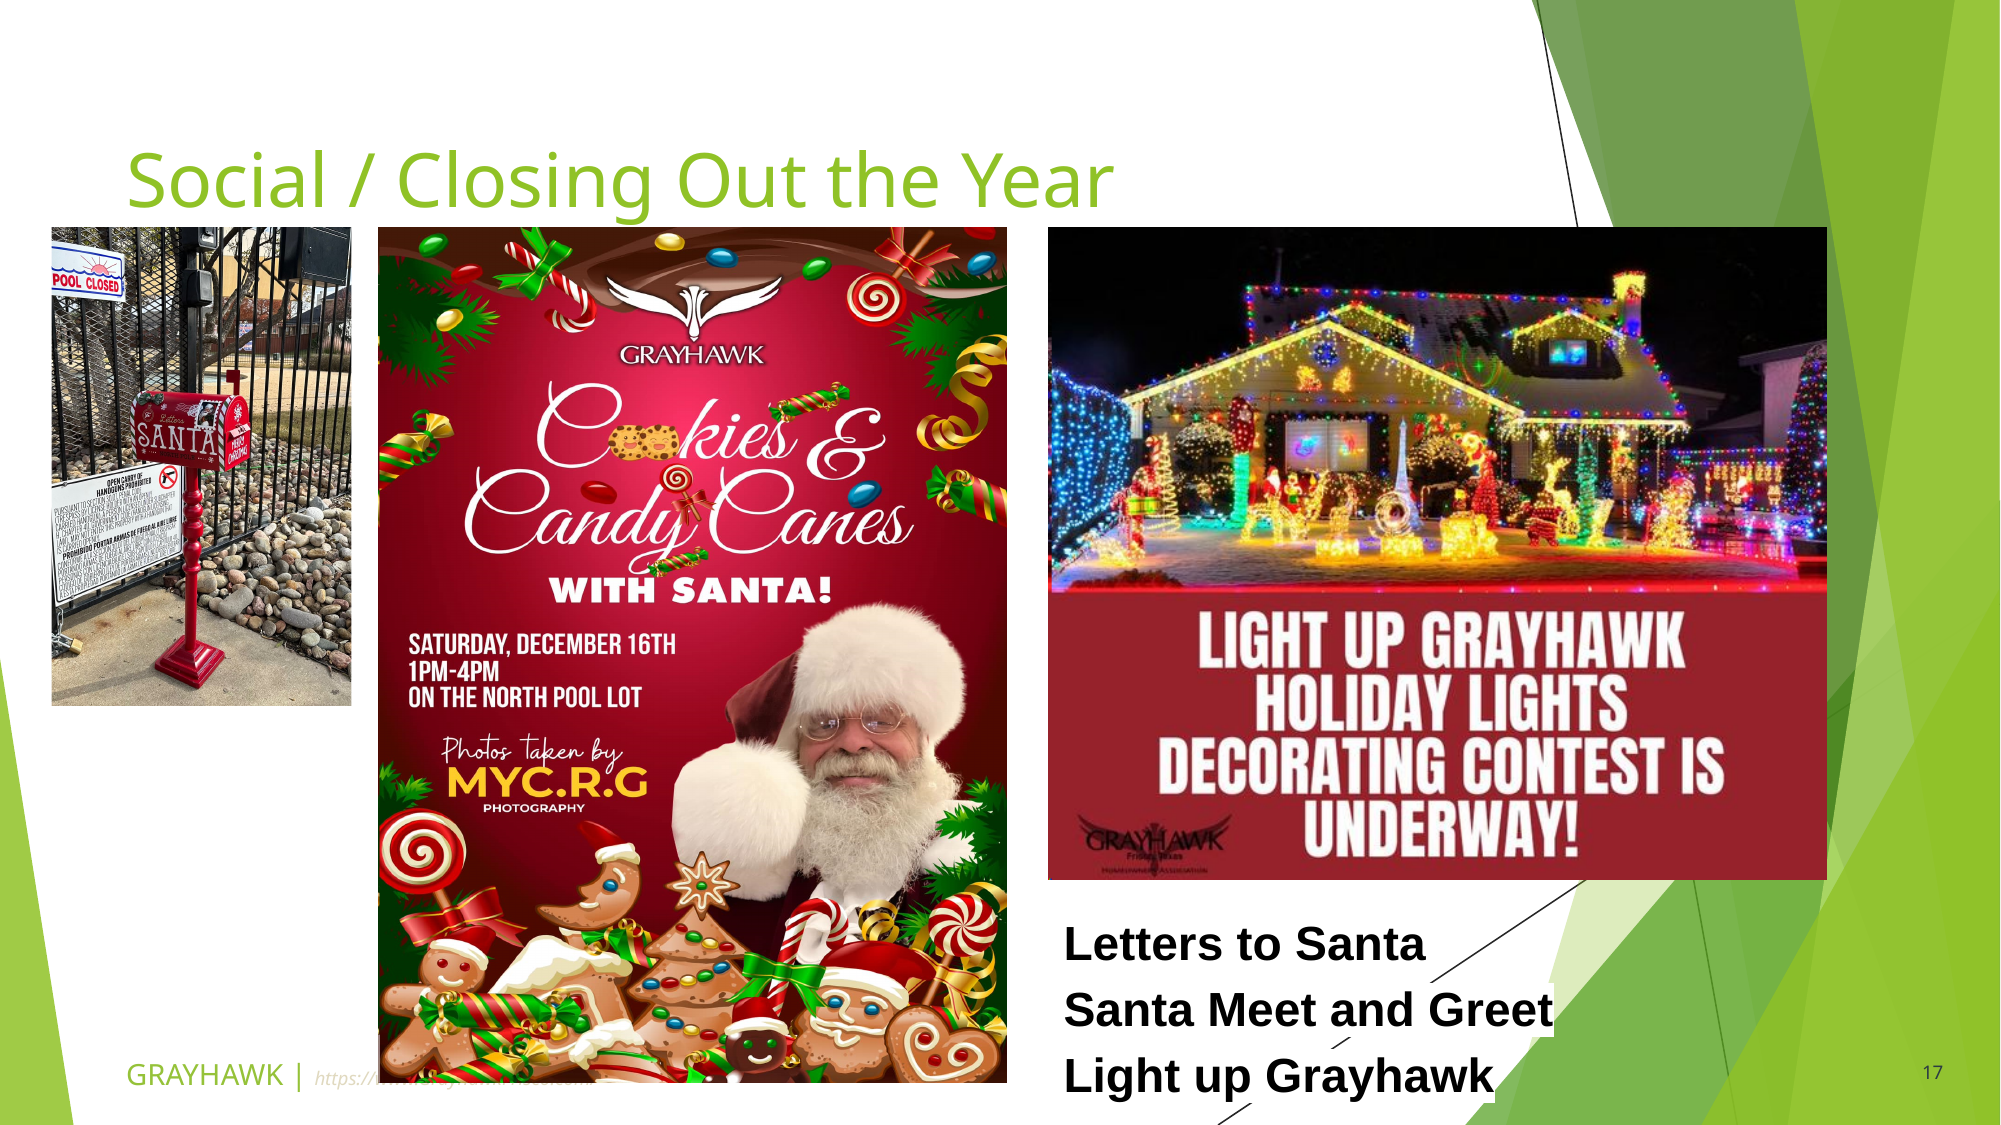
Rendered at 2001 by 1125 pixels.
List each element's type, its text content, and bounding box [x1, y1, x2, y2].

picture [1048, 226, 1827, 880]
picture [51, 226, 352, 707]
footer GRAYHAWK | https://www.GrayhawkFrisco.com/ [111, 1043, 1145, 1104]
picture [378, 226, 1007, 1083]
title Social / Closing Out the Year [111, 124, 1522, 342]
text_box Letters to Santa Santa Meet and Greet Light up Grayhawk [1048, 888, 1847, 1044]
slide_number 17 [1846, 1043, 1959, 1104]
